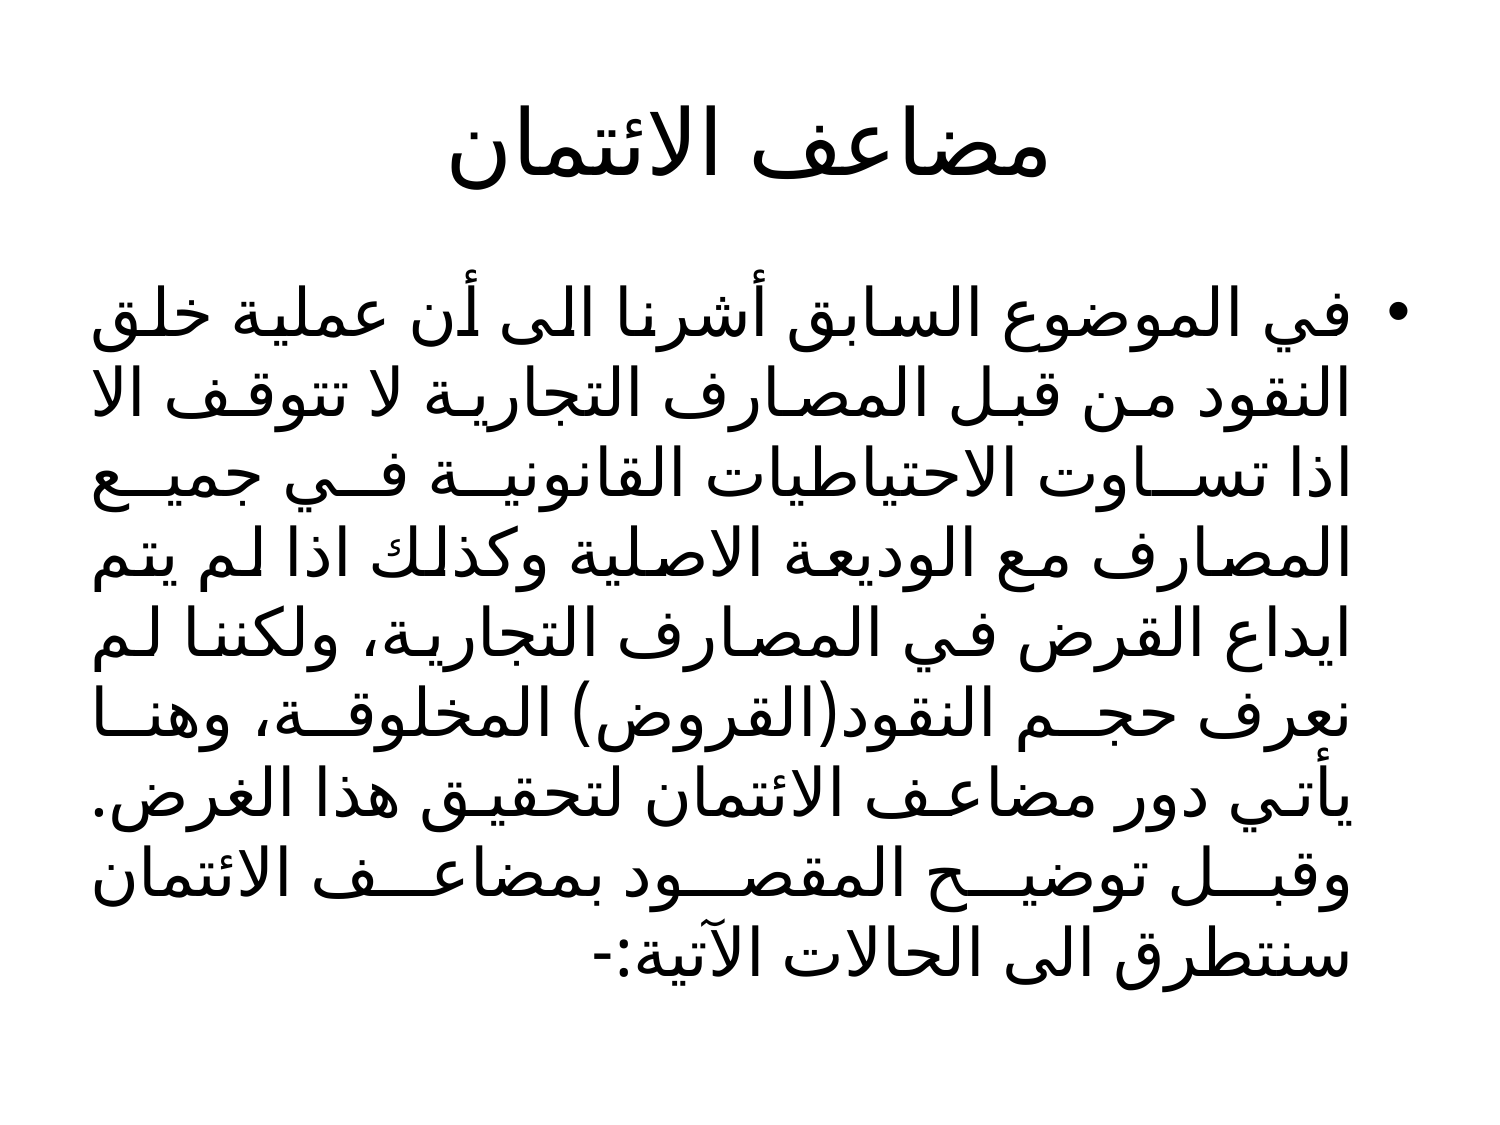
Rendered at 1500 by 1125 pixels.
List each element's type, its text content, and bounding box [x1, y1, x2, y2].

list في الموضوع السابق أشرنا الى أن عملية خلق النقود من قبل المصارف التجارية لا تتوقف الا اذا تساوت الاحتياطيات القانونية في جميع المصارف مع الوديعة الاصلية وكذلك اذا لم يتم ايداع القرض في المصارف التجارية، ولكننا لم نعرف حجم النقود(القروض) المخلوقة، وهنا يأتي دور مضاعف الائتمان لتحقيق هذا الغرض. وقبل توضيح المقصود بمضاعف الائتمان سنتطرق الى الحالات الآتية:- [75, 262, 1425, 1005]
title مضاعف الائتمان [75, 45, 1425, 233]
